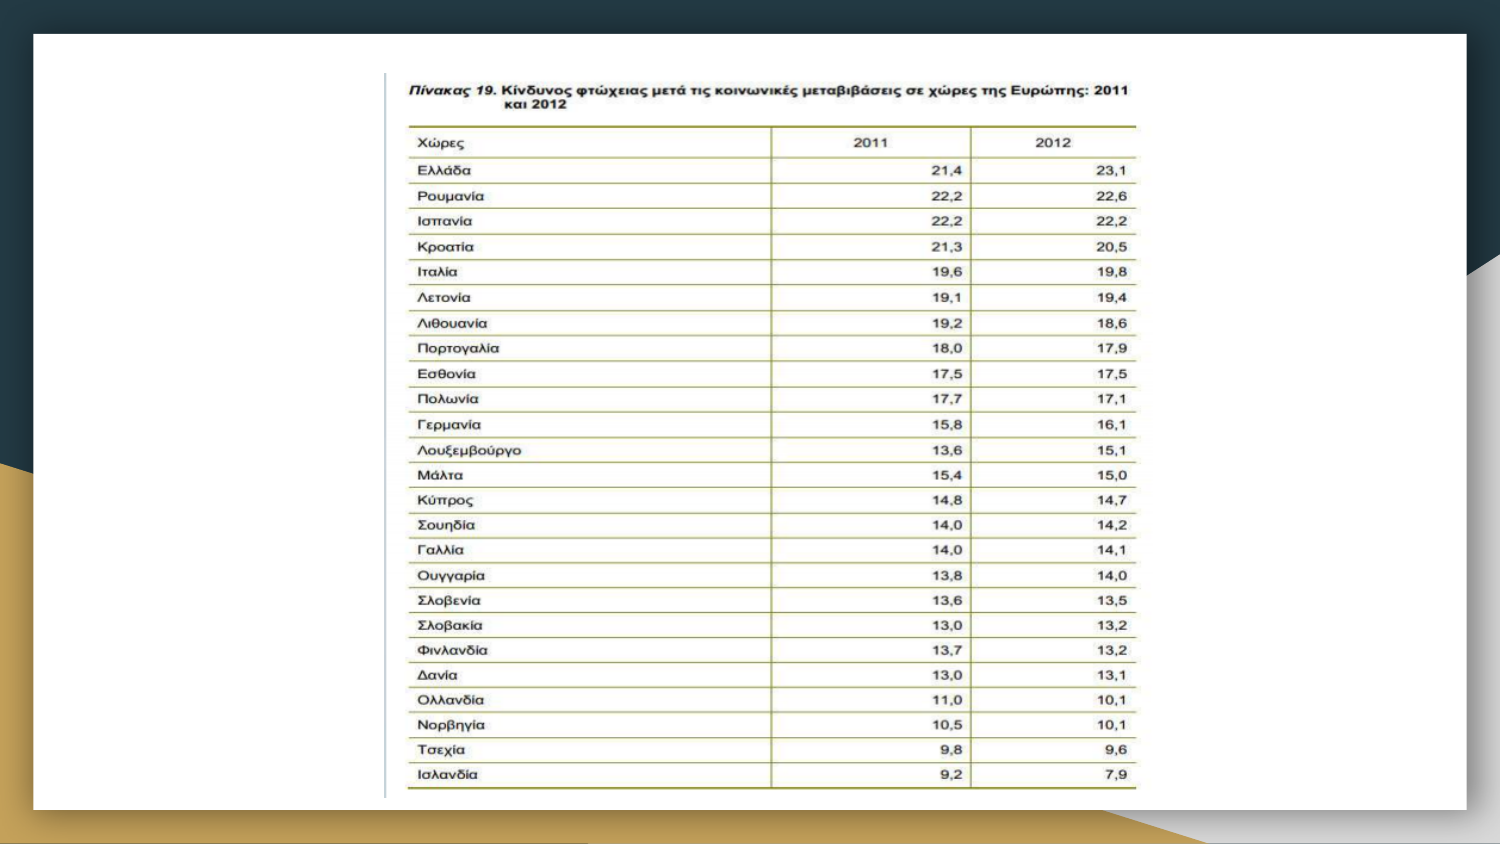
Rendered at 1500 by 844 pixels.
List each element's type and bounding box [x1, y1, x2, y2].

picture [384, 73, 1153, 798]
